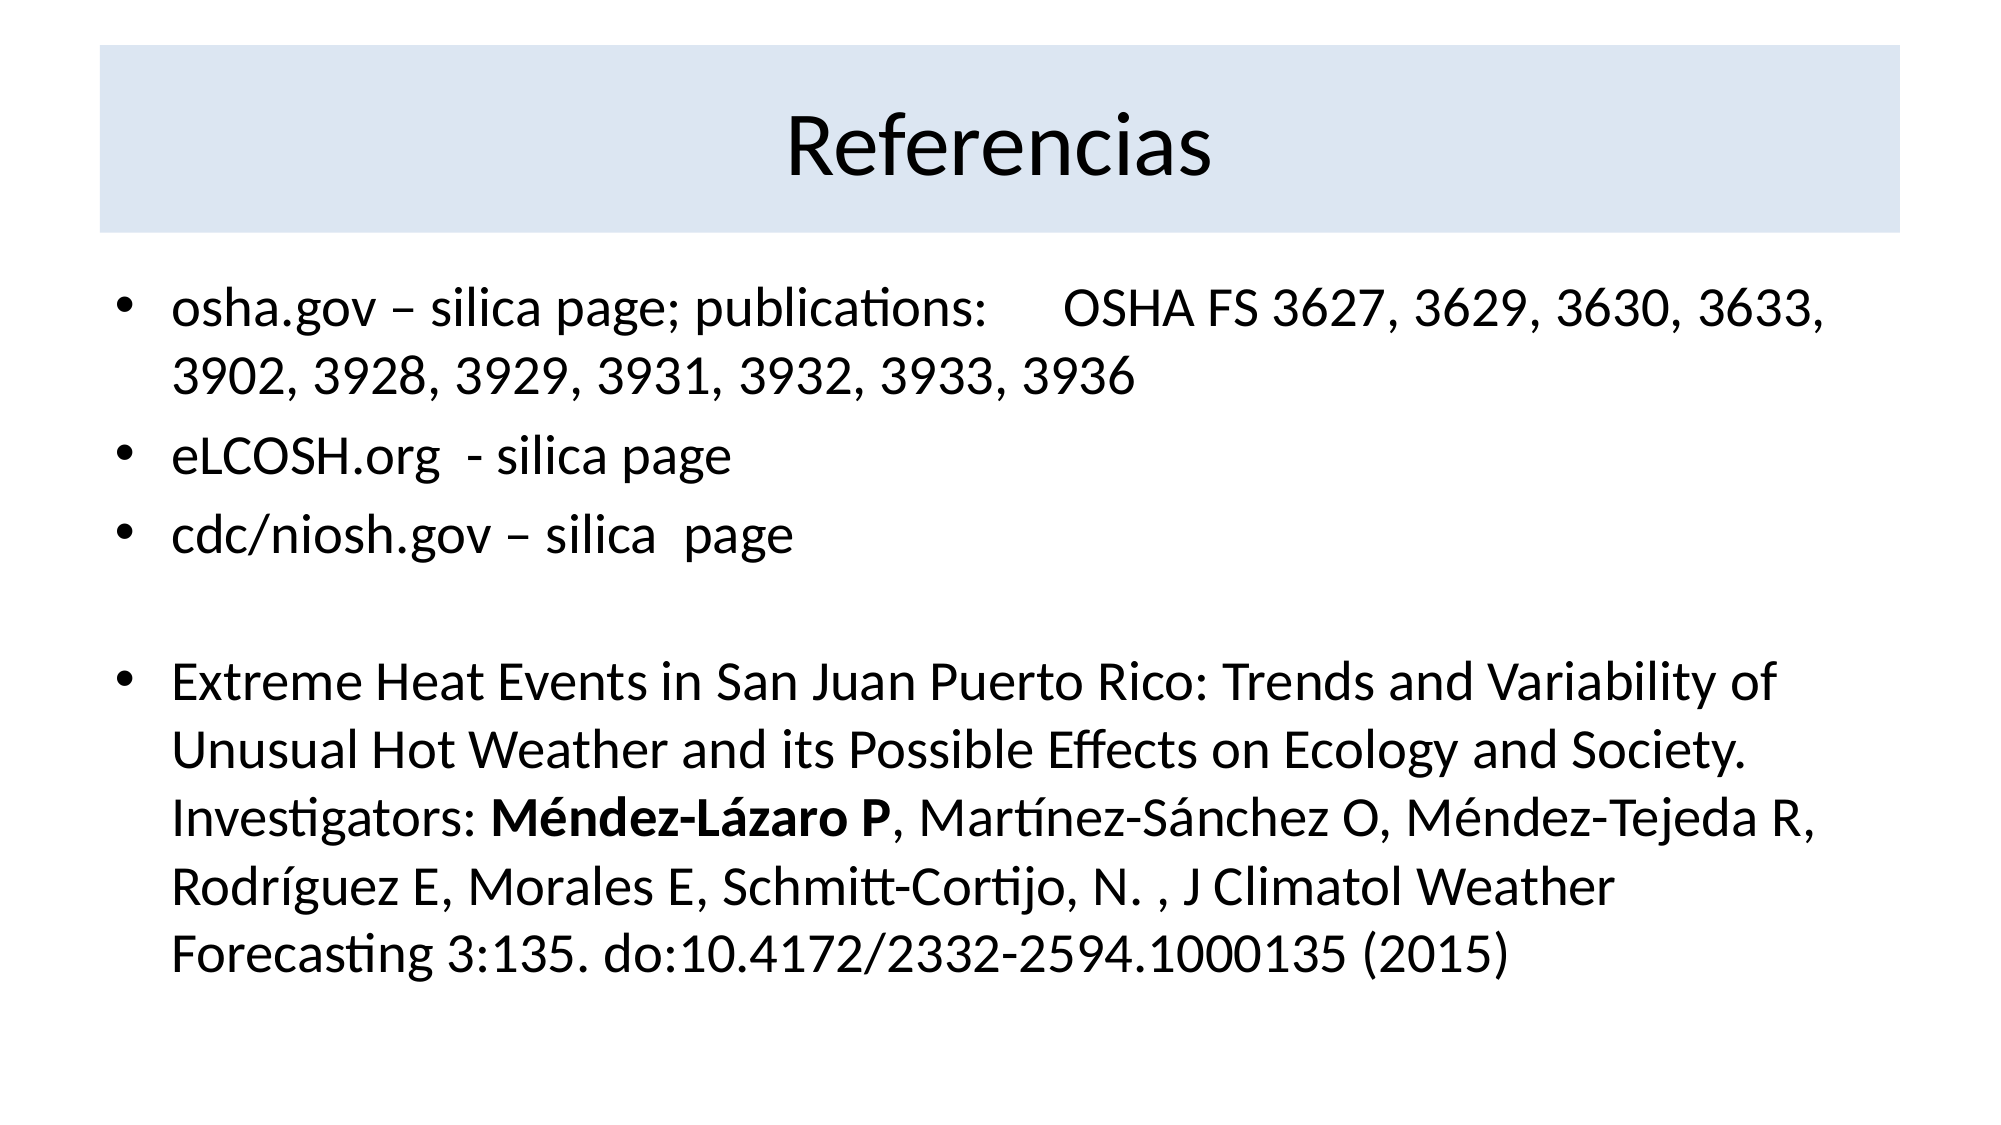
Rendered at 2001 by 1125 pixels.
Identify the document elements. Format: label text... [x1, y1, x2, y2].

list osha.gov – silica page; publications: OSHA FS 3627, 3629, 3630, 3633, 3902, 3928, 3929, 3931, 3932, 3933, 3936 eLCOSH.org - silica page cdc/niosh.gov – silica page Extreme Heat Events in San Juan Puerto Rico: Trends and Variability of Unusual Hot Weather and its Possible Effects on Ecology and Society. Investigators: Méndez-Lázaro P, Martínez-Sánchez O, Méndez-Tejeda R, Rodríguez E, Morales E, Schmitt-Cortijo, N. , J Climatol Weather Forecasting 3:135. do:10.4172/2332-2594.1000135 (2015) [99, 262, 1900, 1005]
title Referencias [99, 45, 1900, 233]
